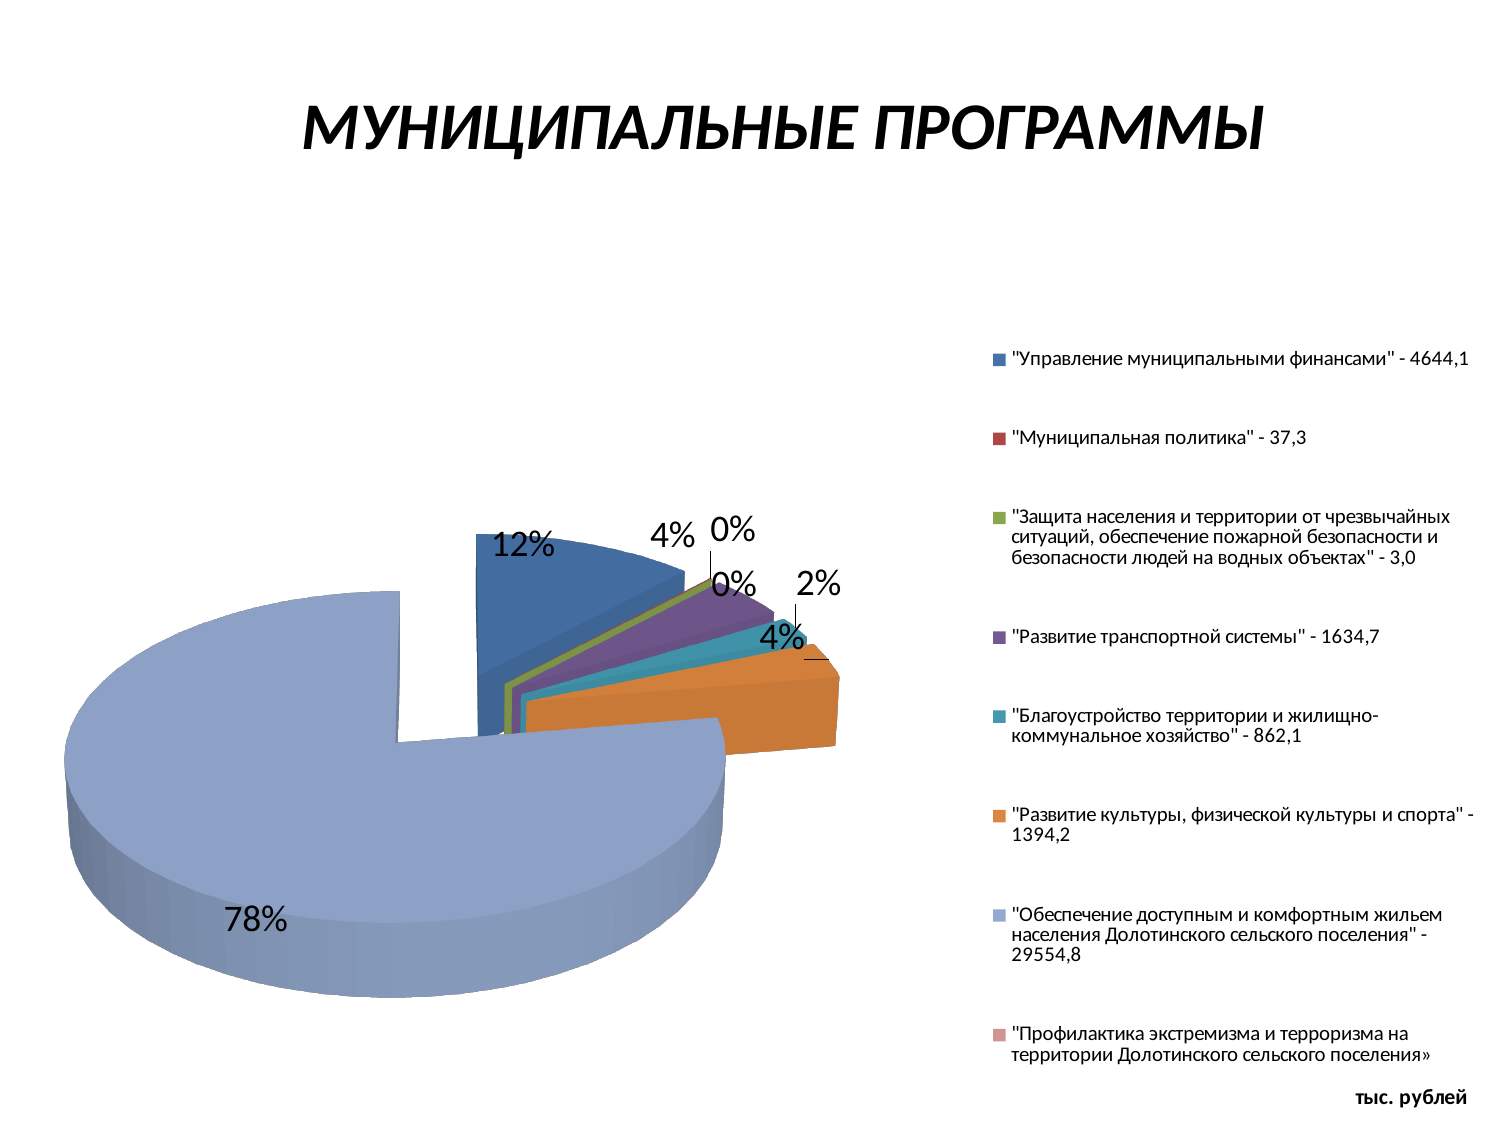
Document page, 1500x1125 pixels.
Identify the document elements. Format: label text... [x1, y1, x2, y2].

title МУНИЦИПАЛЬНЫЕ ПРОГРАММЫ [100, 66, 1468, 240]
chart [0, 290, 1500, 1125]
